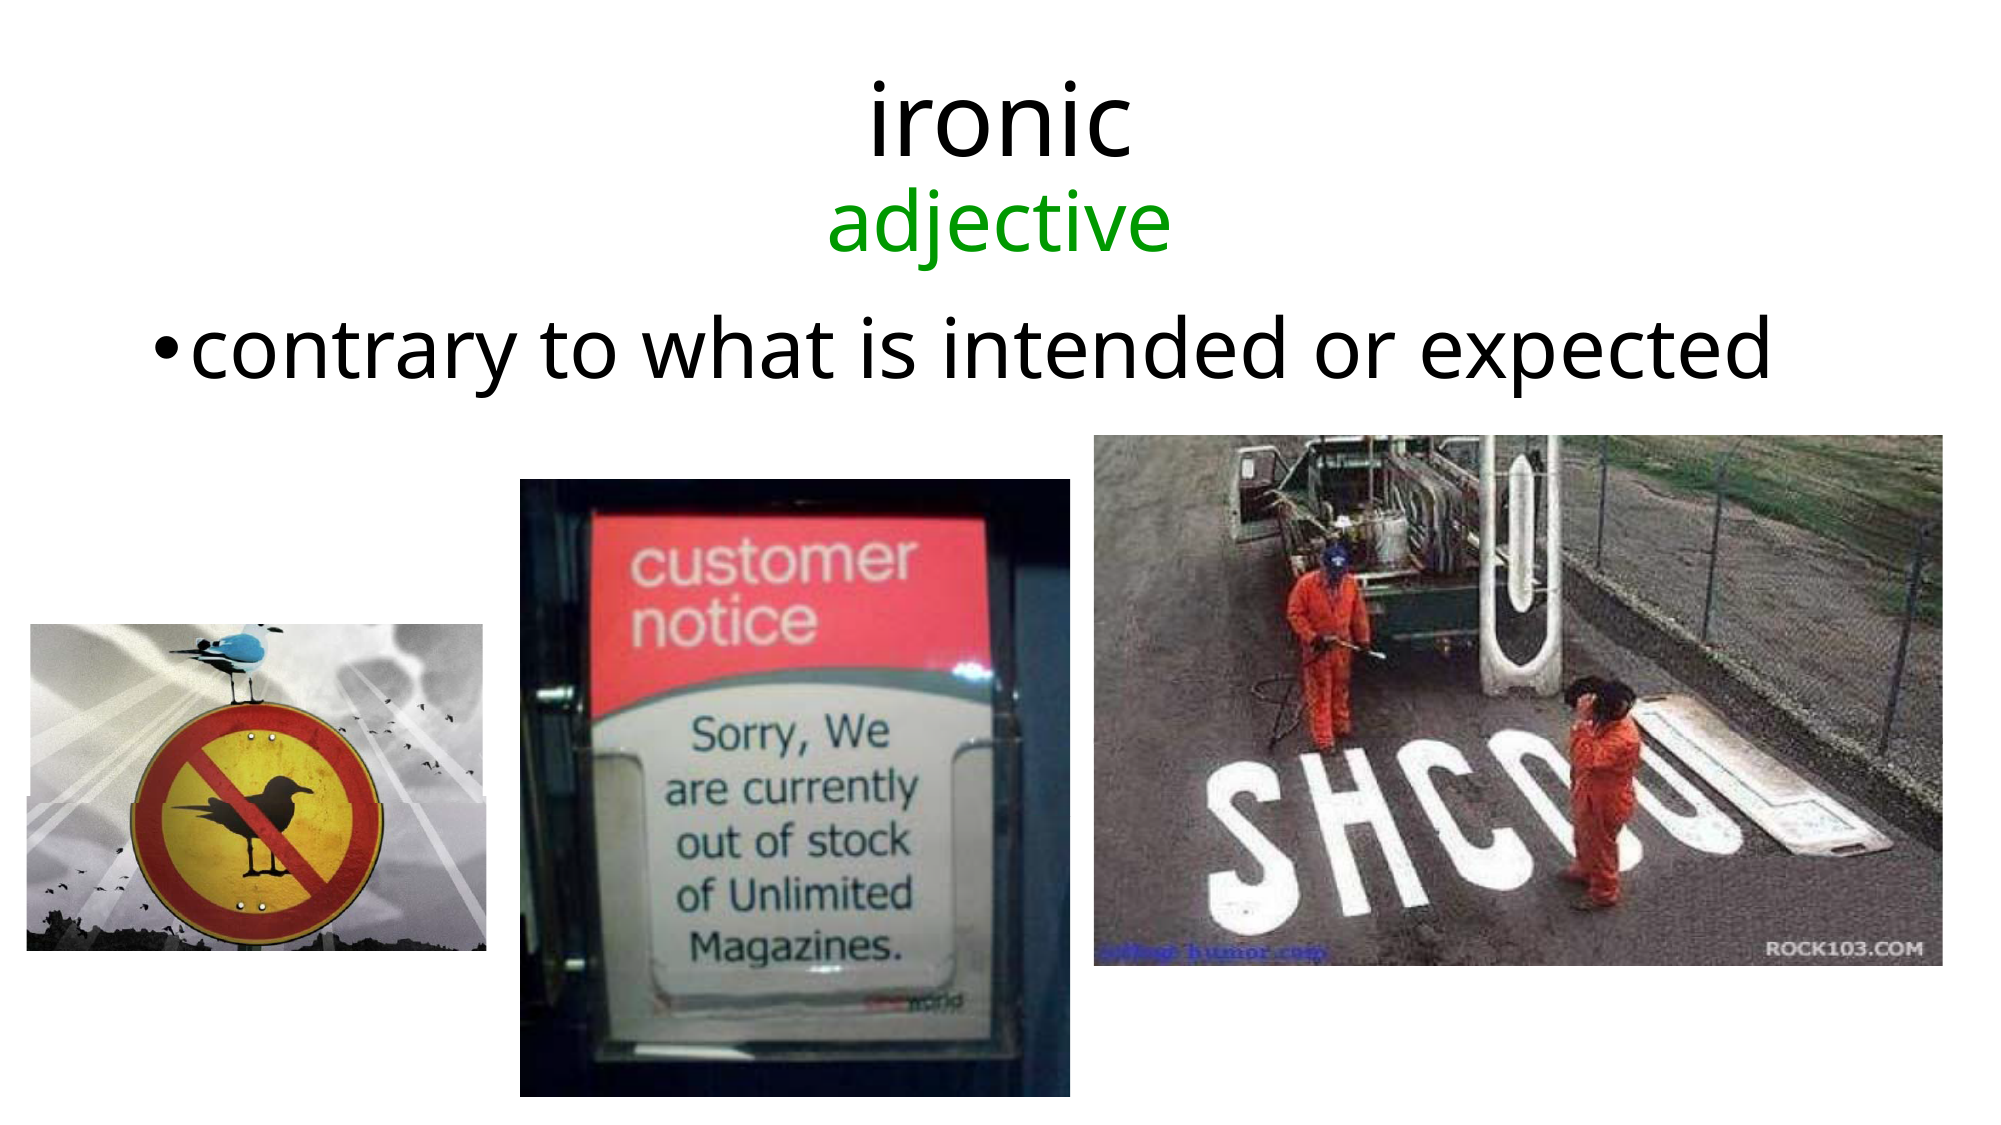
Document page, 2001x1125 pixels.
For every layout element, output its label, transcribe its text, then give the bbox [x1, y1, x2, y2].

picture [520, 479, 1071, 1097]
title ironic adjective [137, 59, 1863, 278]
picture [26, 624, 487, 951]
picture [1093, 435, 1943, 966]
list contrary to what is intended or expected [137, 299, 1863, 1014]
